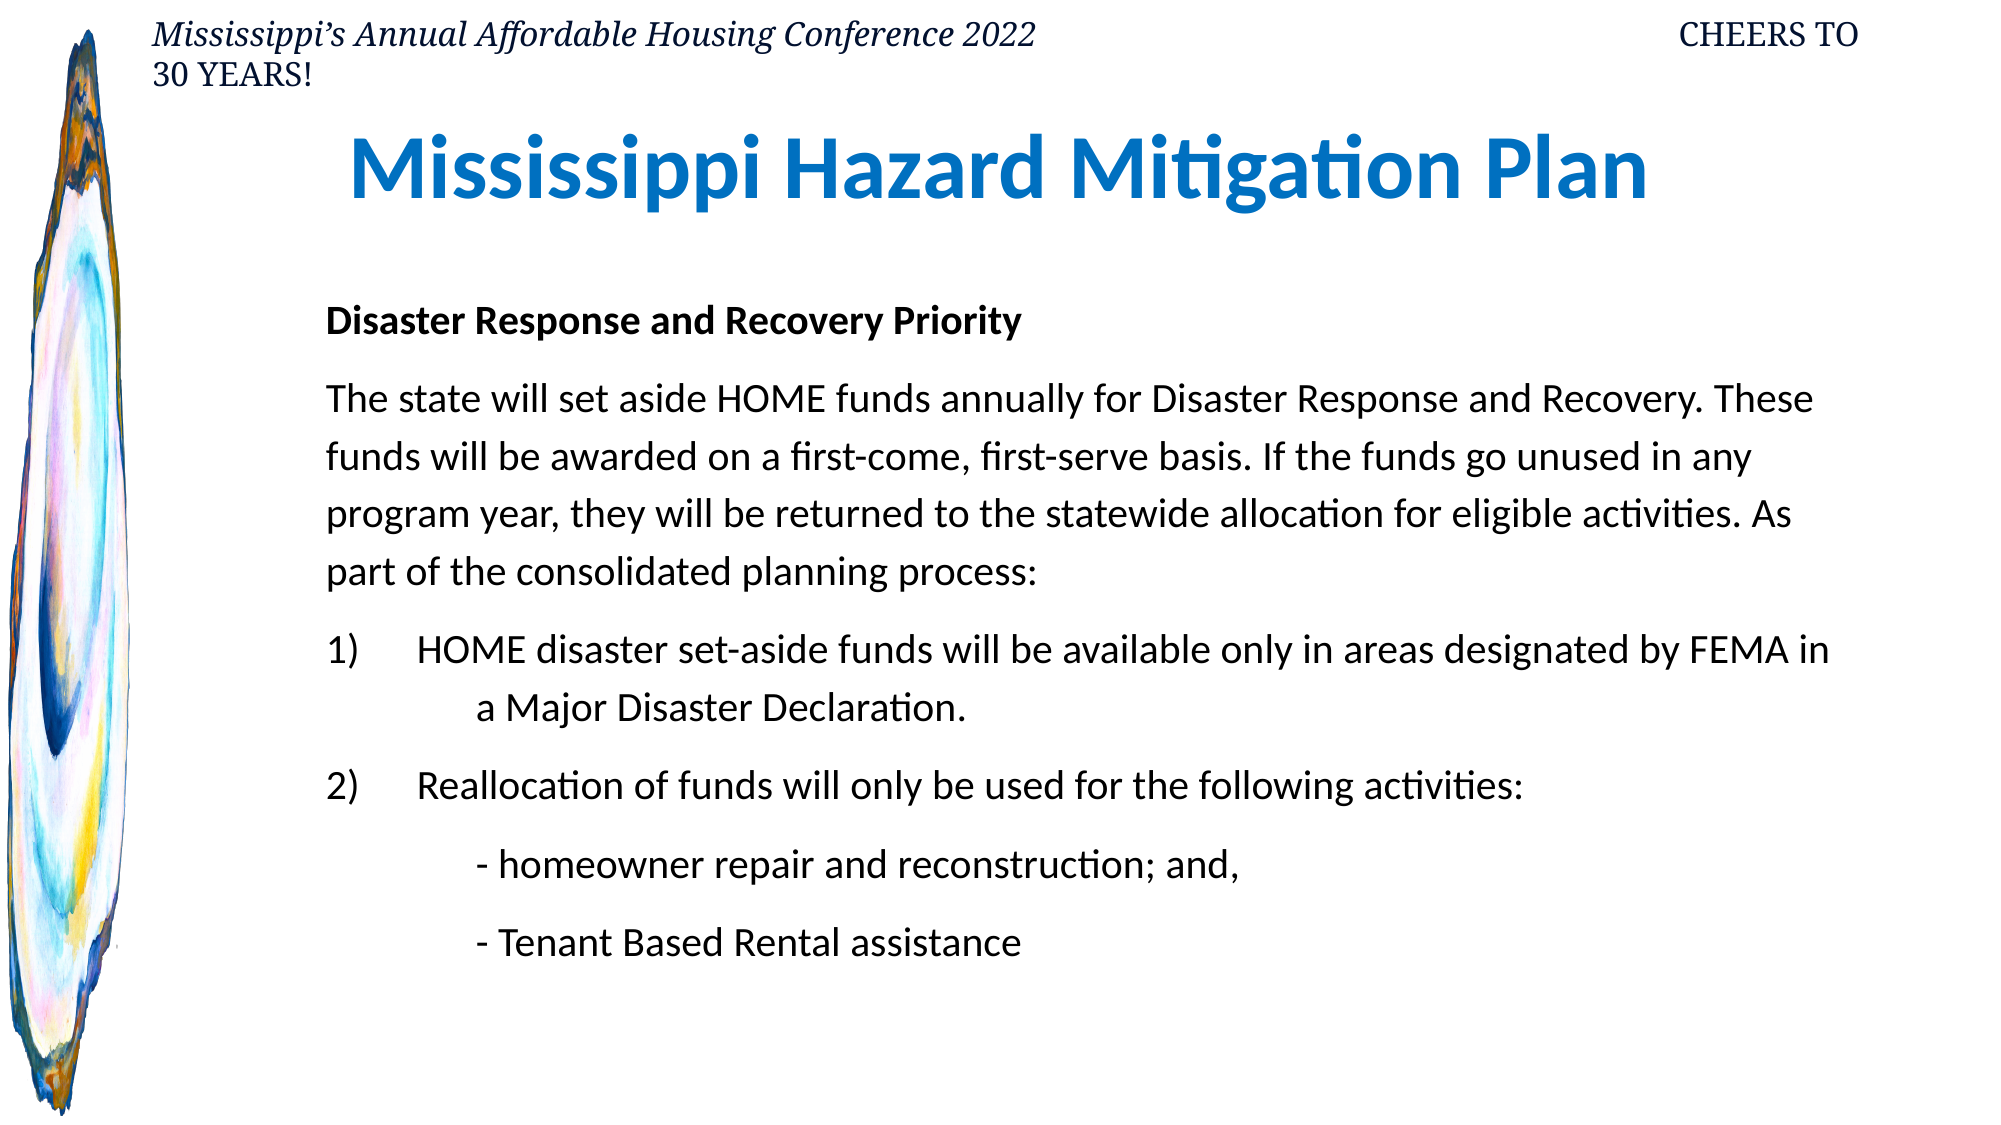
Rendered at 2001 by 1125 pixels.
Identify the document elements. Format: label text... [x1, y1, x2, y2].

list Disaster Response and Recovery Priority The state will set aside HOME funds annually for Disaster Response and Recovery. These funds will be awarded on a first-come, first-serve basis. If the funds go unused in any program year, they will be returned to the statewide allocation for eligible activities. As part of the consolidated planning process: 1) HOME disaster set-aside funds will be available only in areas designated by FEMA in a Major Disaster Declaration. 2) Reallocation of funds will only be used for the following activities: - homeowner repair and reconstruction; and, - Tenant Based Rental assistance [310, 277, 1863, 1066]
title Mississippi Hazard Mitigation Plan [137, 59, 1863, 278]
picture [0, 0, 138, 1125]
